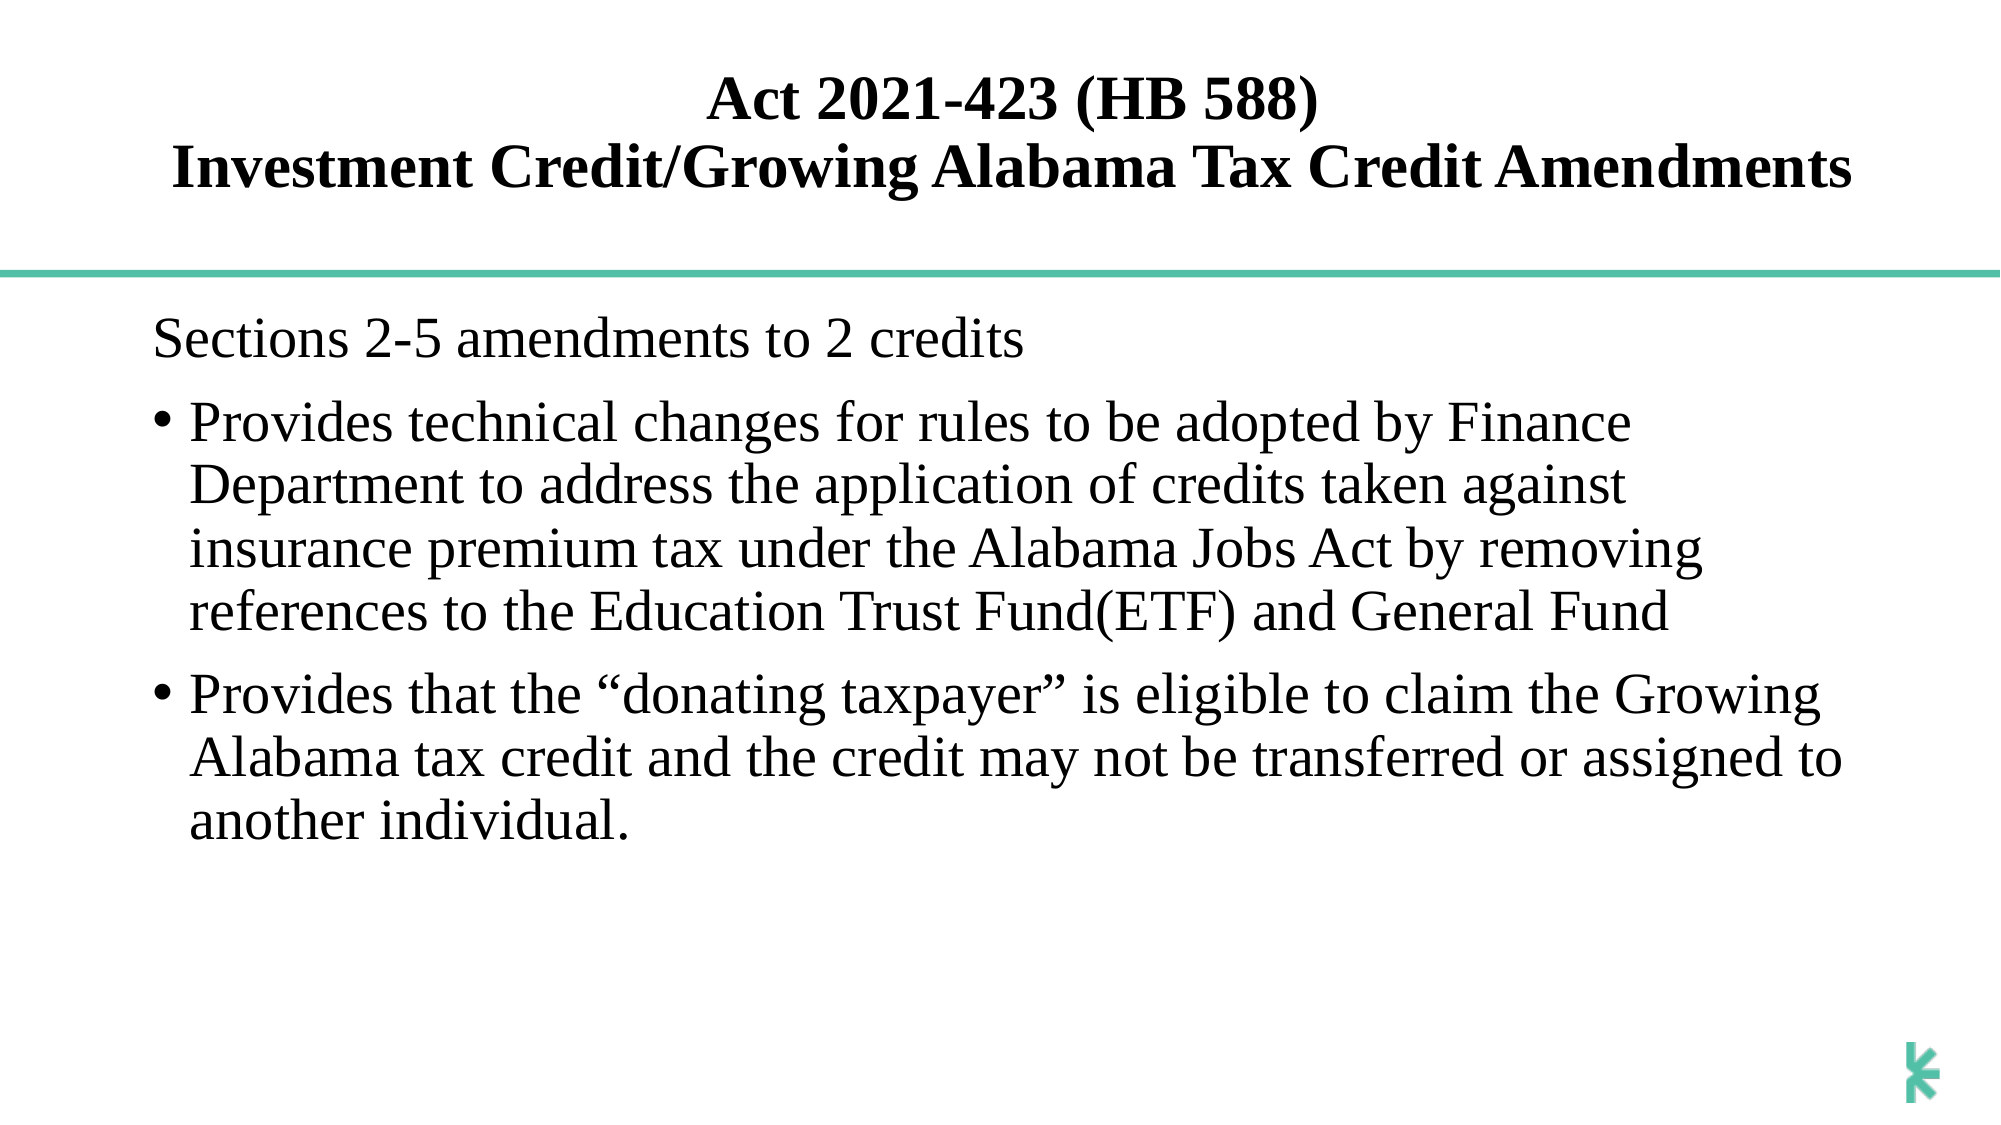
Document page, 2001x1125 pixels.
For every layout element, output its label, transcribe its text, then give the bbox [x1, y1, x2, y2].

list Sections 2-5 amendments to 2 credits Provides technical changes for rules to be adopted by Finance Department to address the application of credits taken against insurance premium tax under the Alabama Jobs Act by removing references to the Education Trust Fund(ETF) and General Fund Provides that the “donating taxpayer” is eligible to claim the Growing Alabama tax credit and the credit may not be transferred or assigned to another individual. [137, 299, 1863, 1014]
title Act 2021-423 (HB 588) Investment Credit/Growing Alabama Tax Credit Amendments [150, 24, 1876, 243]
